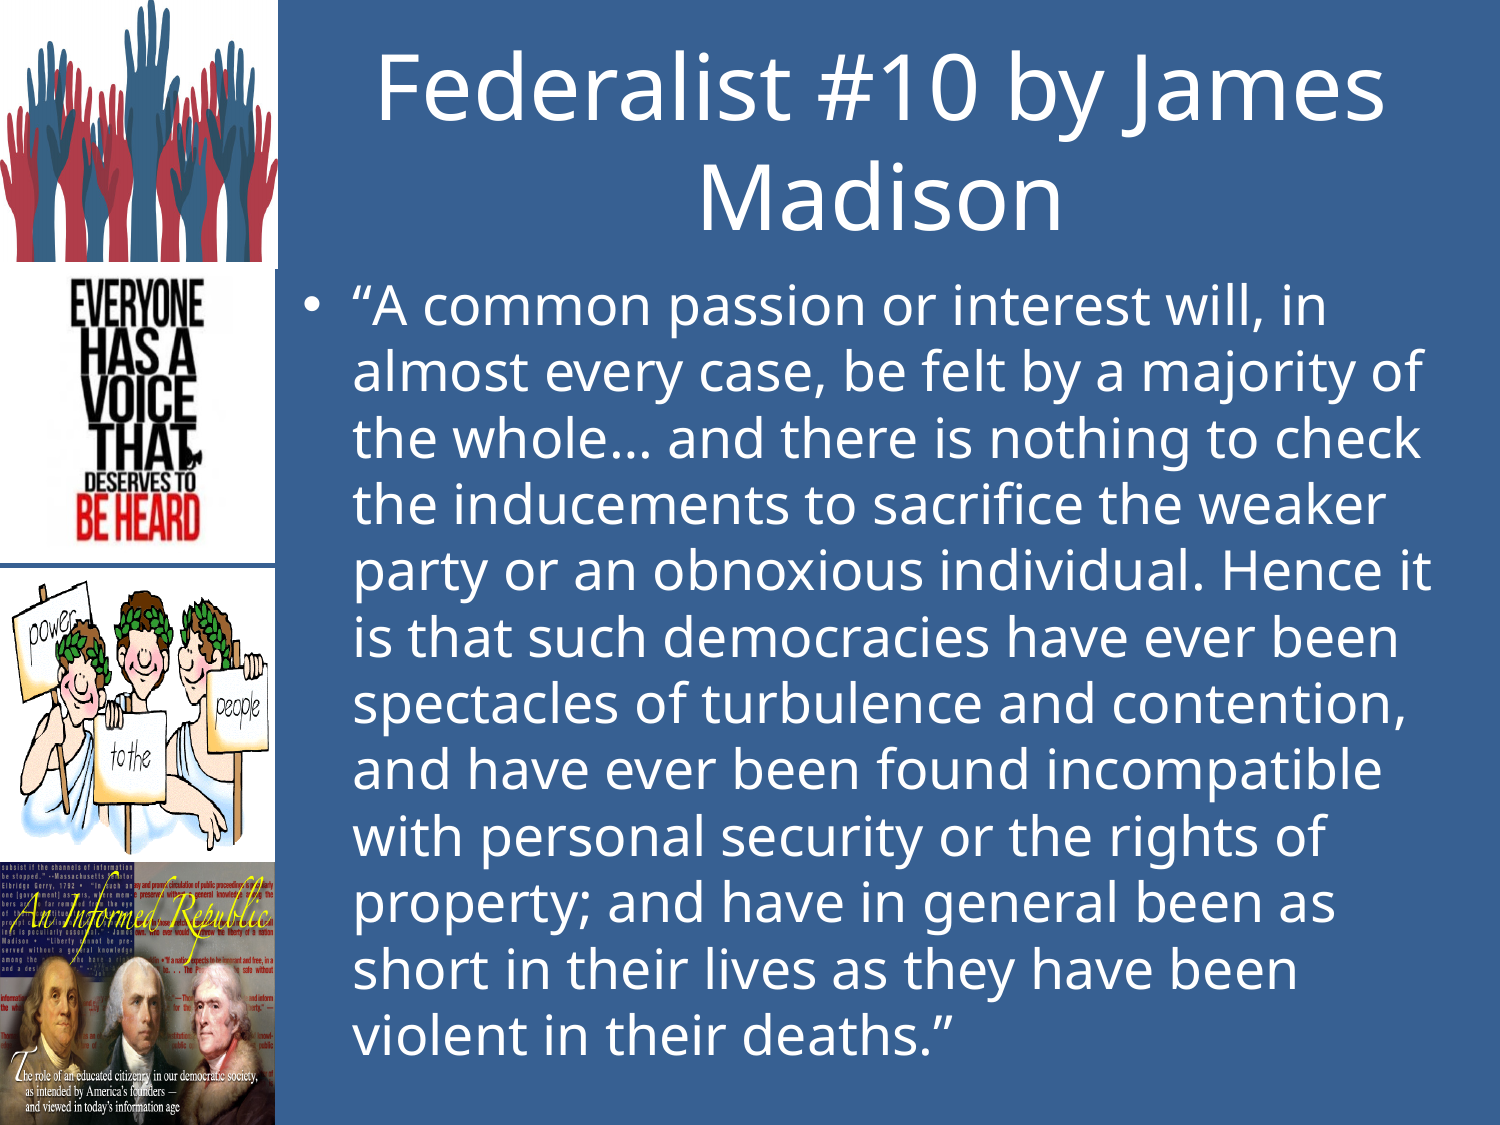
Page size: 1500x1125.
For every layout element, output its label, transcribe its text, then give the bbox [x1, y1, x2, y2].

list “A common passion or interest will, in almost every case, be felt by a majority of the whole… and there is nothing to check the inducements to sacrifice the weaker party or an obnoxious individual. Hence it is that such democracies have ever been spectacles of turbulence and contention, and have ever been found incompatible with personal security or the rights of property; and have in general been as short in their lives as they have been violent in their deaths.” [287, 262, 1475, 1088]
picture [0, 568, 276, 1125]
title Federalist #10 by James Madison [287, 45, 1475, 233]
picture [0, 0, 278, 563]
